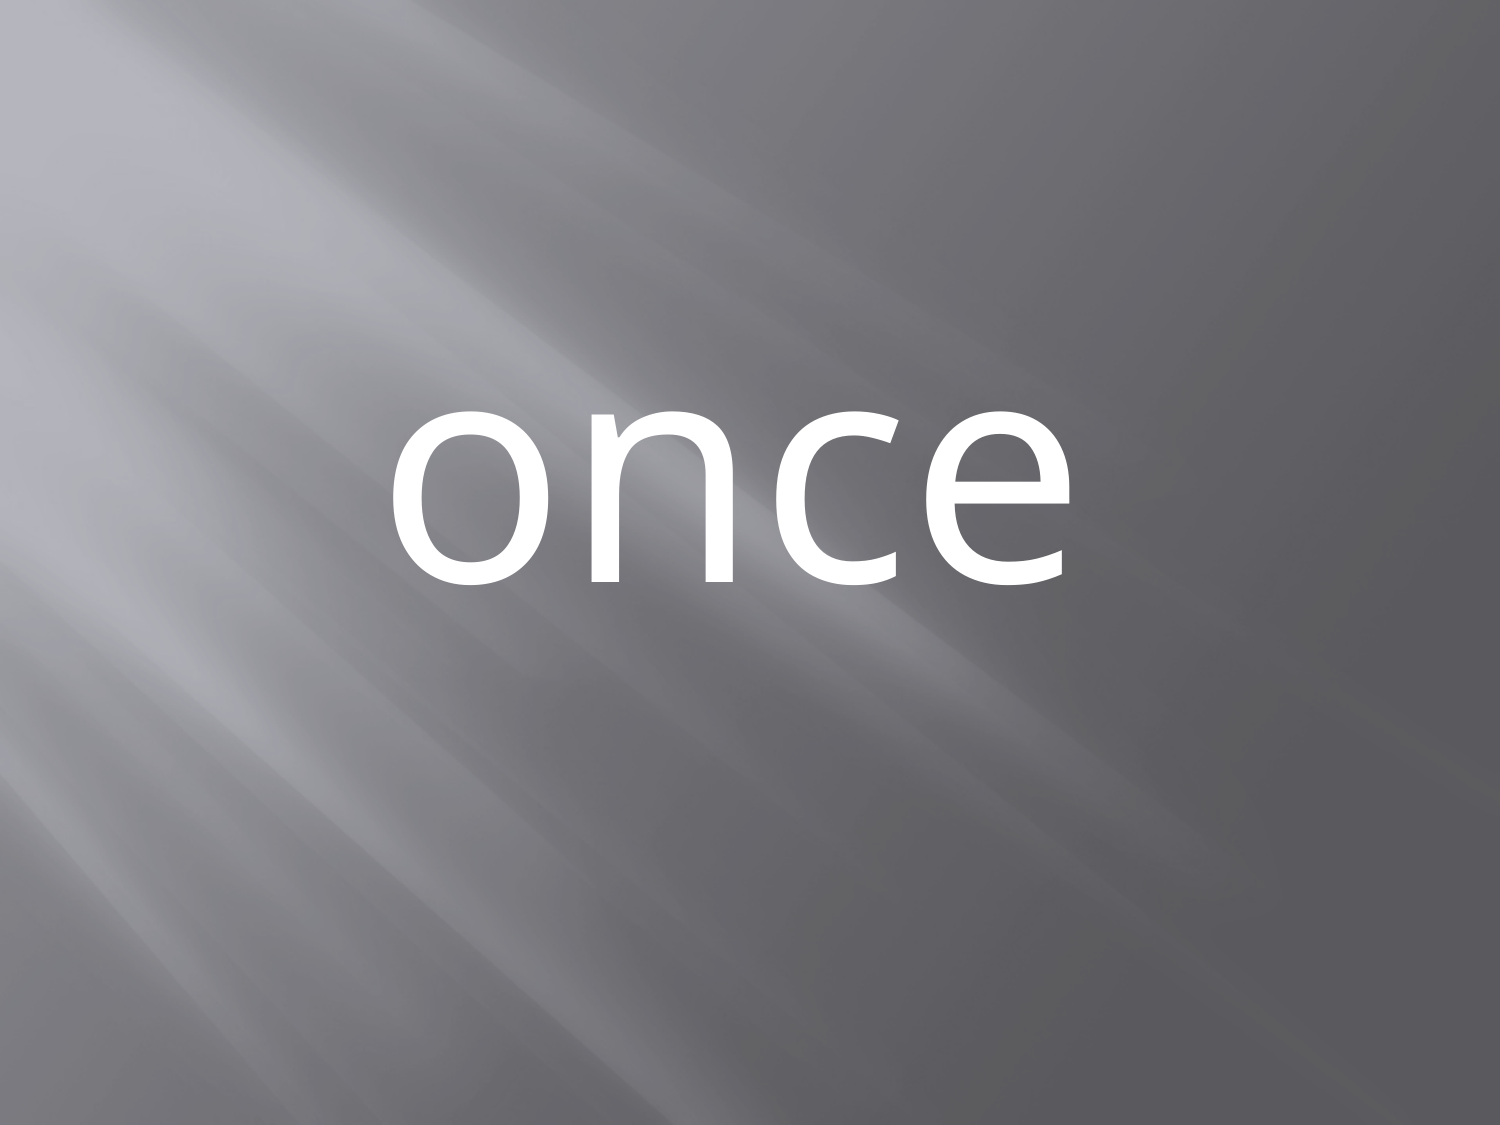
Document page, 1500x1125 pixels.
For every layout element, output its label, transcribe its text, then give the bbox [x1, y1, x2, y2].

text_box once [137, 262, 1325, 653]
